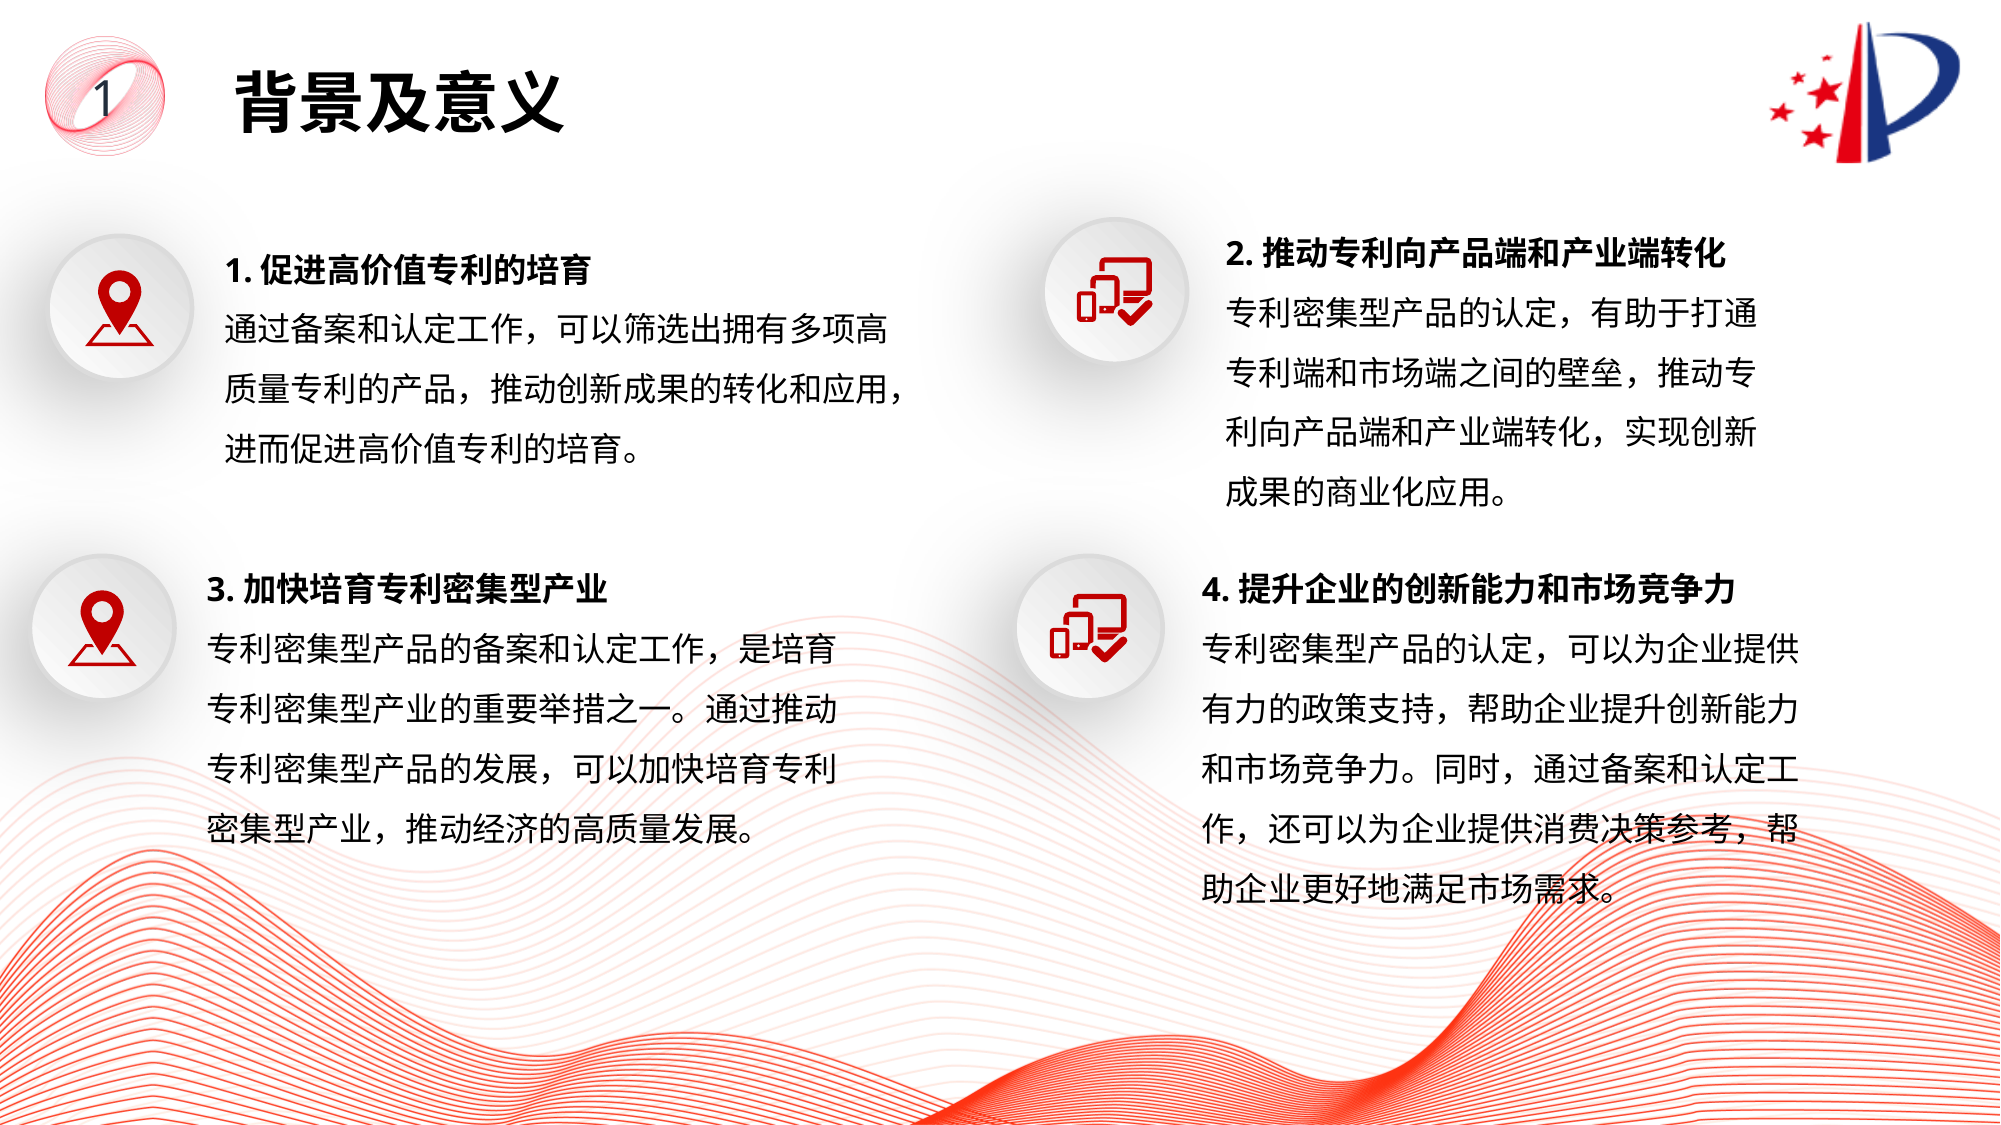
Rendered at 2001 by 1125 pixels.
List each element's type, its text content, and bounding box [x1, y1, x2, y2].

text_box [1014, 521, 1823, 929]
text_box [1042, 184, 1799, 521]
text_box 1 [33, 24, 177, 168]
picture [0, 597, 2000, 1125]
picture [1764, 17, 1973, 167]
text_box 背景及意义 [232, 22, 898, 141]
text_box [47, 201, 905, 479]
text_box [29, 521, 866, 860]
